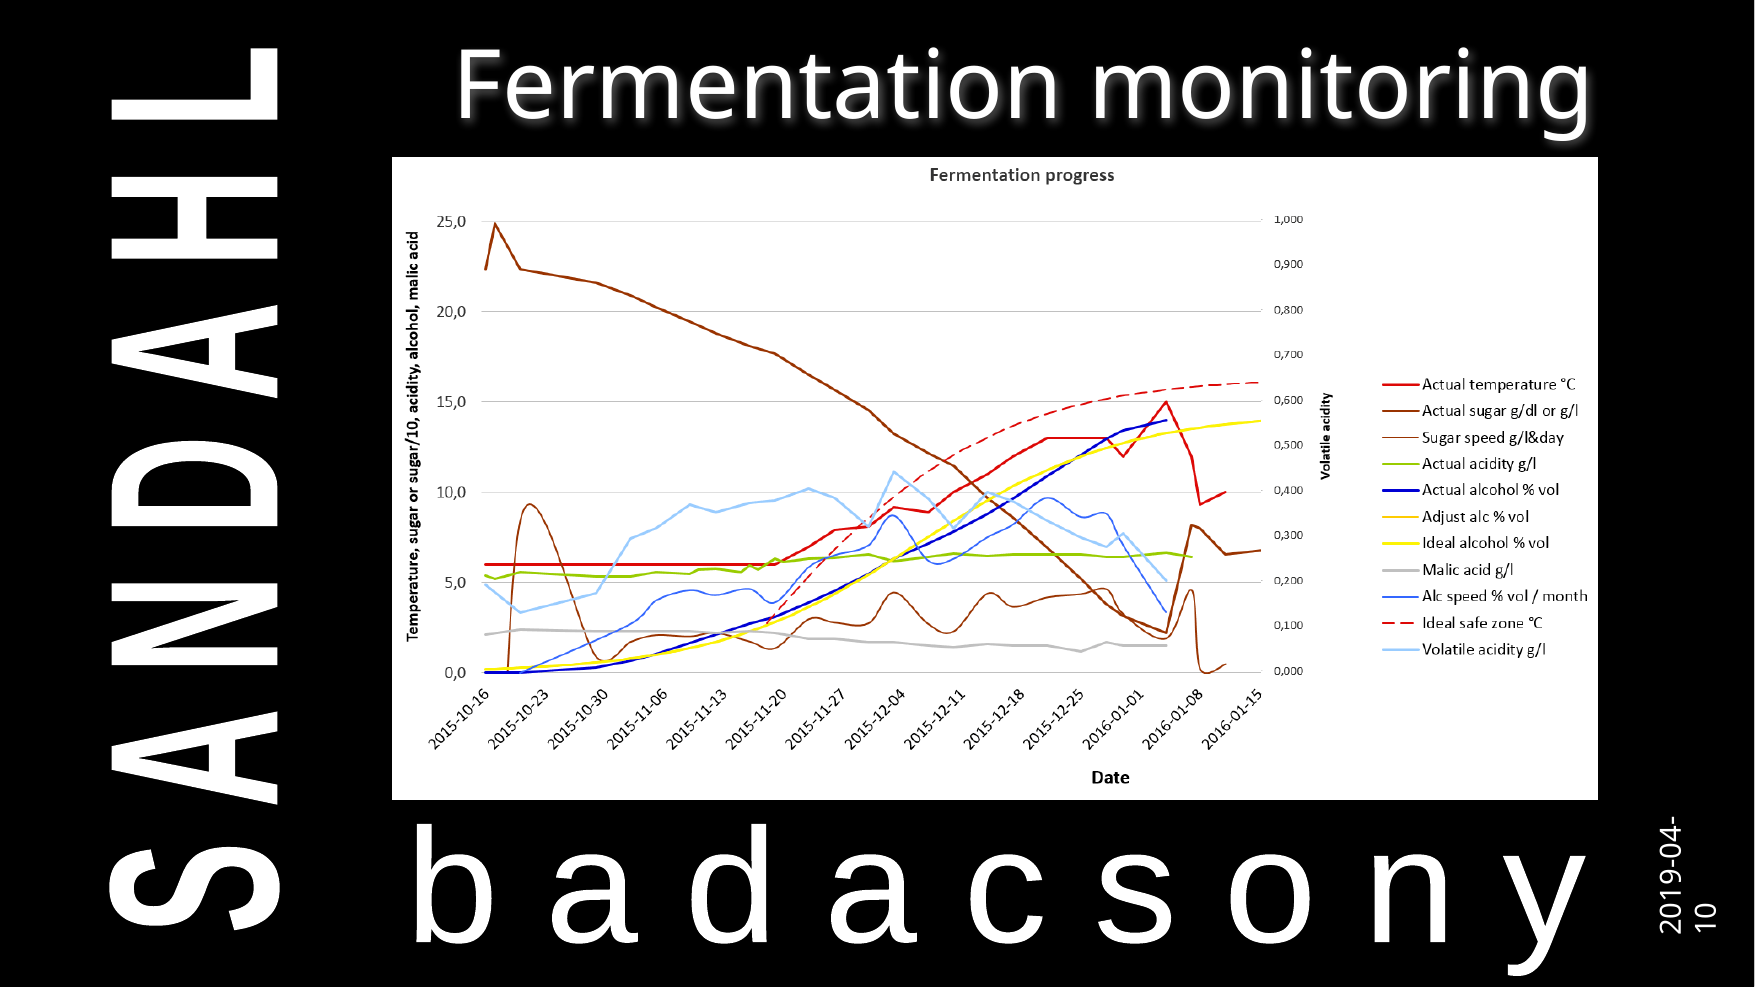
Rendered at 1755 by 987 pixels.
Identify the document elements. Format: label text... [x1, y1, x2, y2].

title Fermentation monitoring [380, 8, 1667, 153]
picture [392, 157, 1598, 800]
